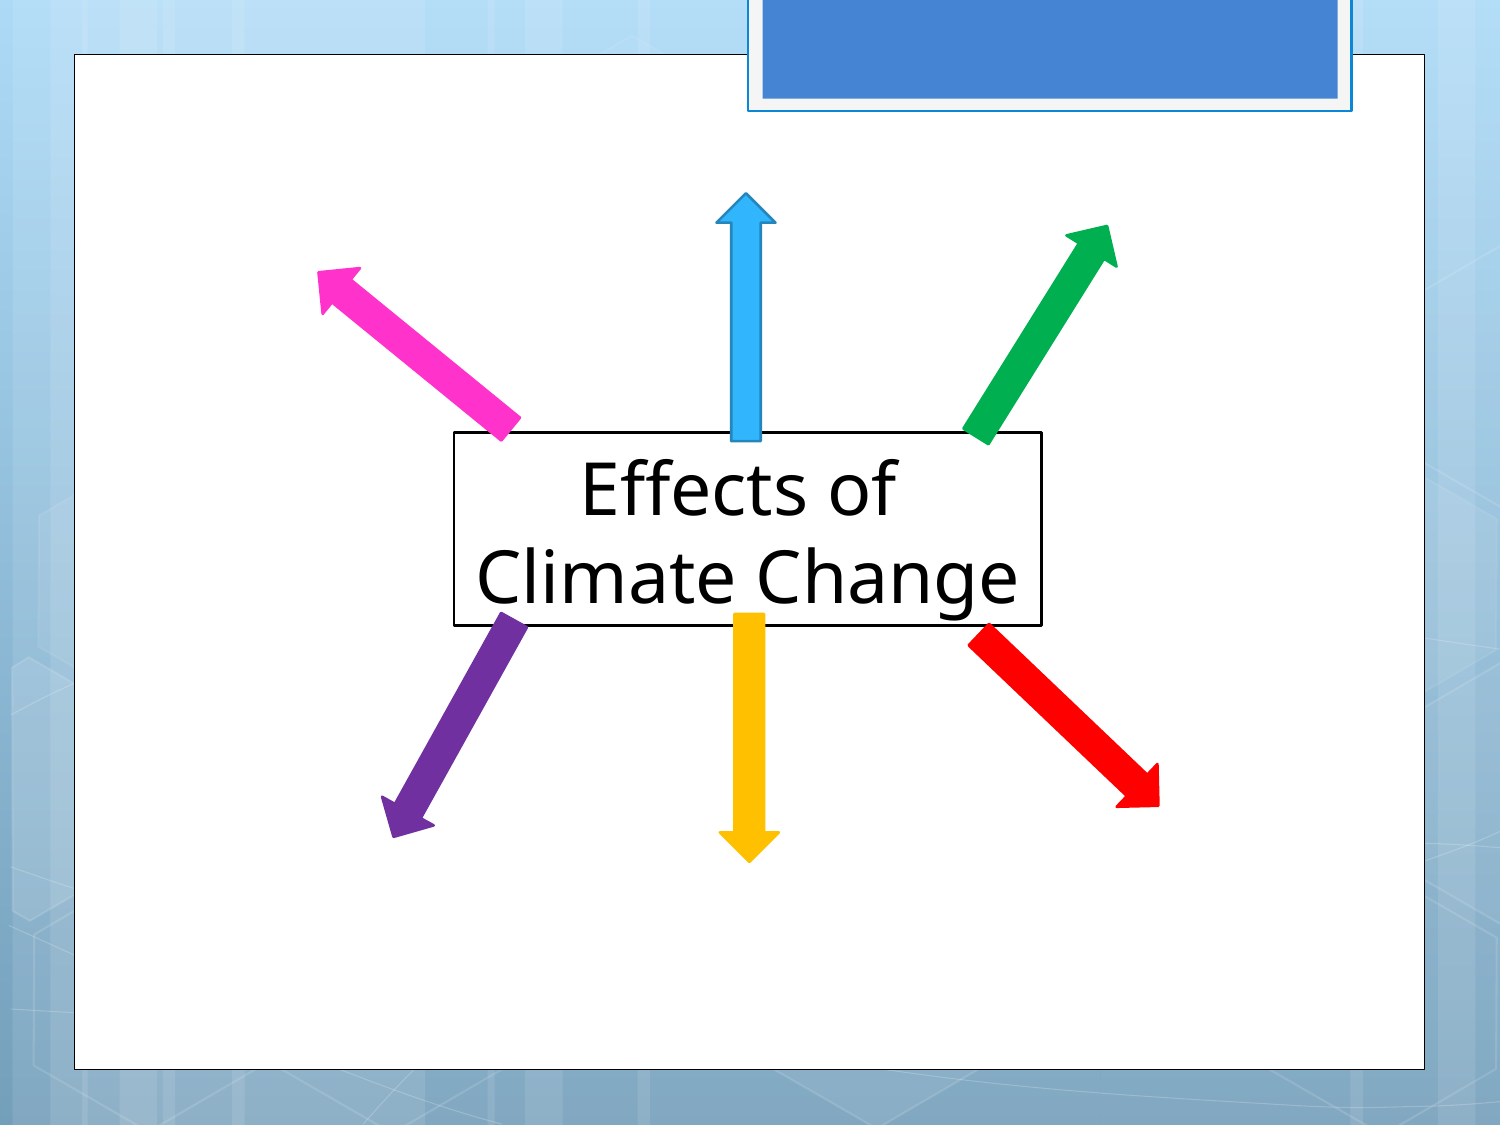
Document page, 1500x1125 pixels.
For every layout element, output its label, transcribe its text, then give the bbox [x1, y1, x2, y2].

text_box [715, 192, 777, 443]
text_box [962, 224, 1118, 446]
text_box [380, 611, 529, 839]
text_box [967, 622, 1160, 809]
text_box [317, 266, 521, 442]
text_box [718, 612, 781, 863]
title Effects of Climate Change [453, 431, 1043, 627]
